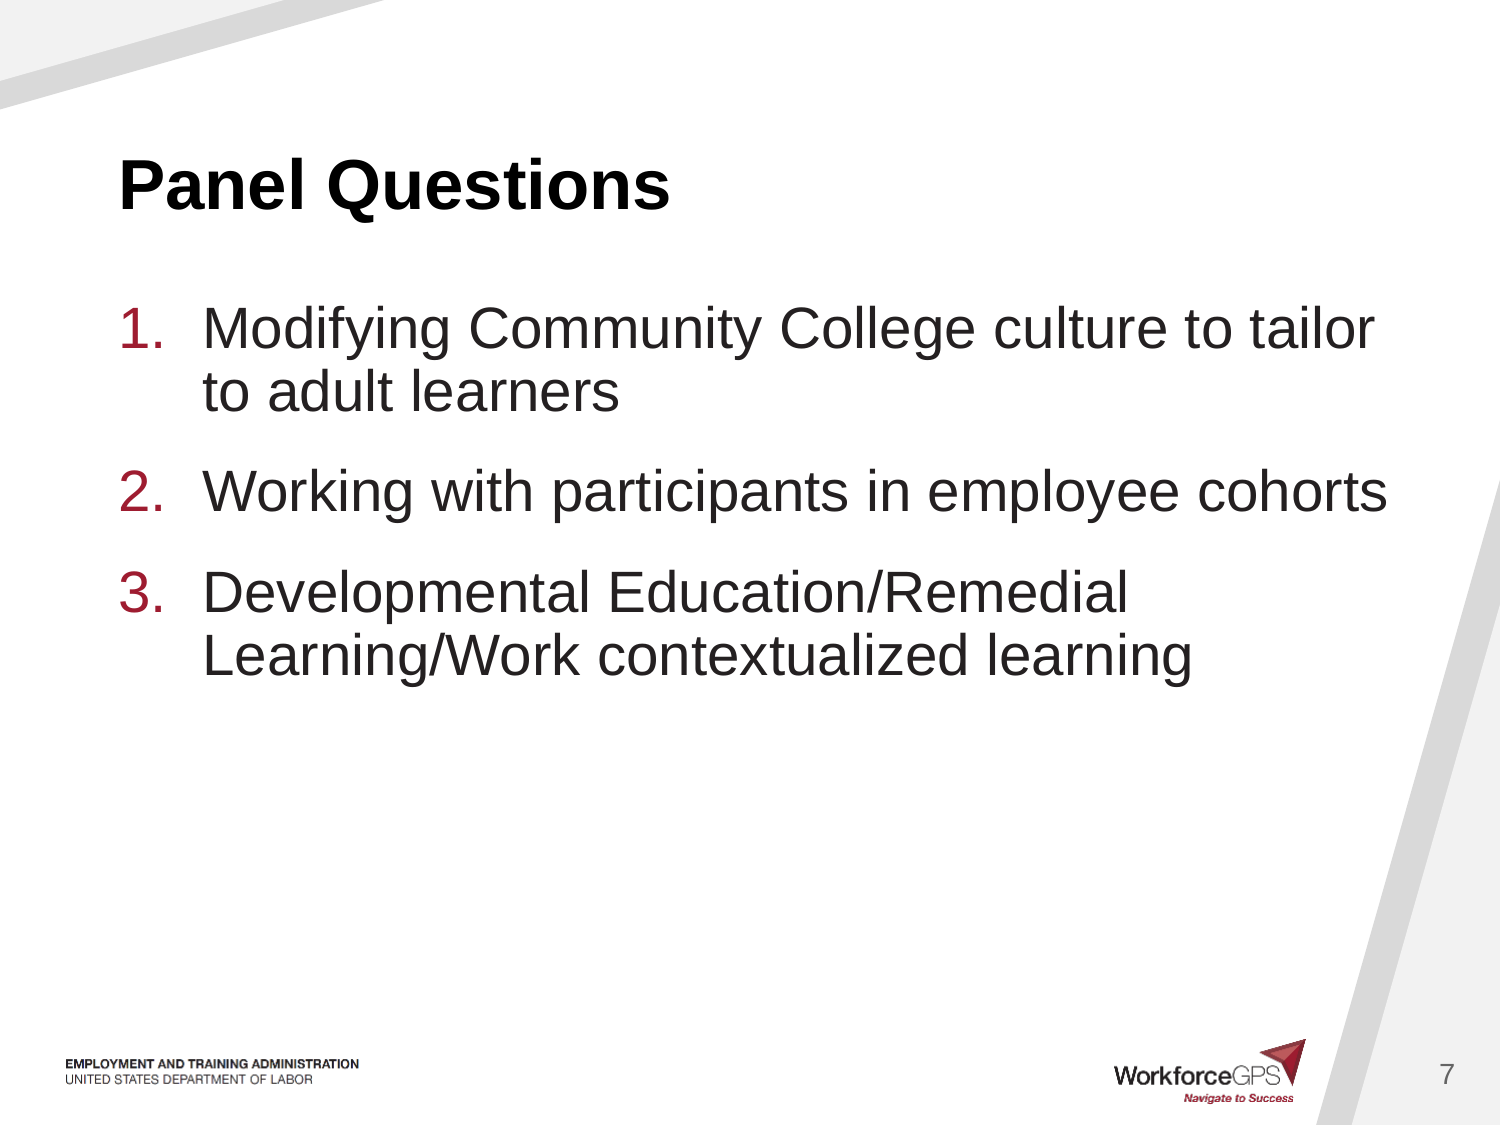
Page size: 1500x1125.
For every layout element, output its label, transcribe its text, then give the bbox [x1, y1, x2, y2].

slide_number 7 [1260, 1042, 1471, 1103]
picture [1112, 1038, 1308, 1105]
title Panel Questions [103, 59, 1409, 233]
list Modifying Community College culture to tailor to adult learners Working with participants in employee cohorts Developmental Education/Remedial Learning/Work contextualized learning [103, 290, 1409, 1014]
picture [59, 1053, 370, 1092]
